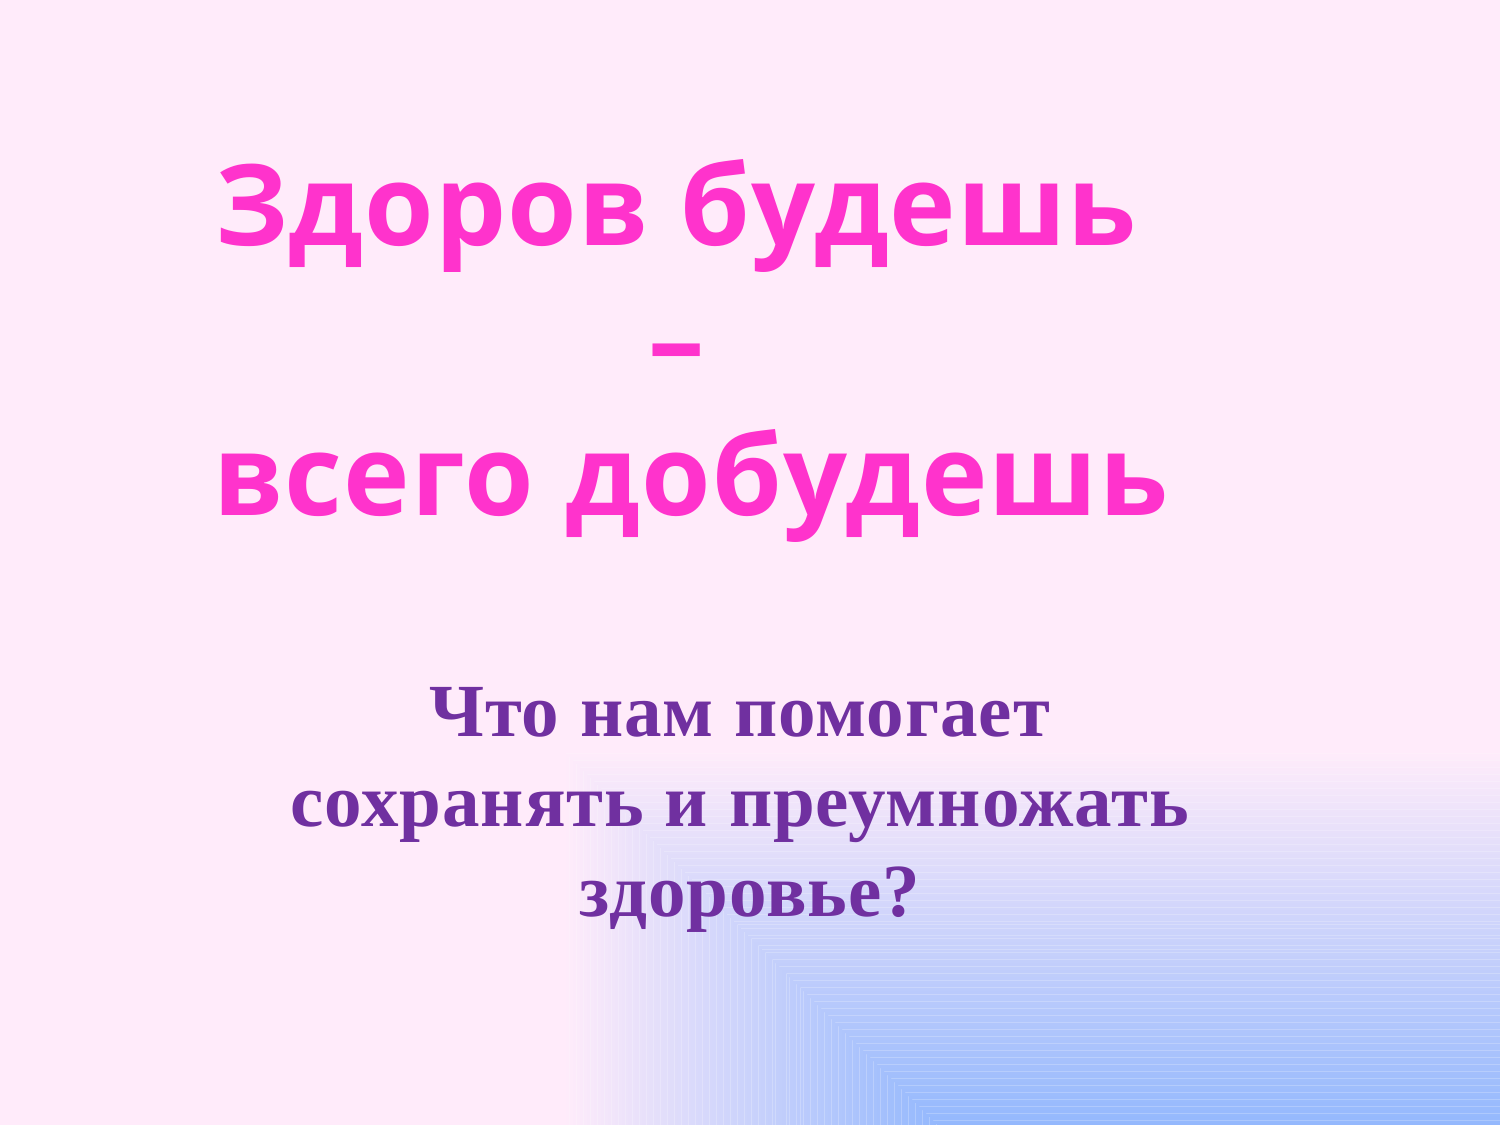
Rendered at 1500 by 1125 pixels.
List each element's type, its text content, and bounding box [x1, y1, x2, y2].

text_box Что нам помогает сохранять и преумножать здоровье? [112, 564, 1388, 940]
text_box Здоров будешь – всего добудешь [198, 125, 1185, 564]
